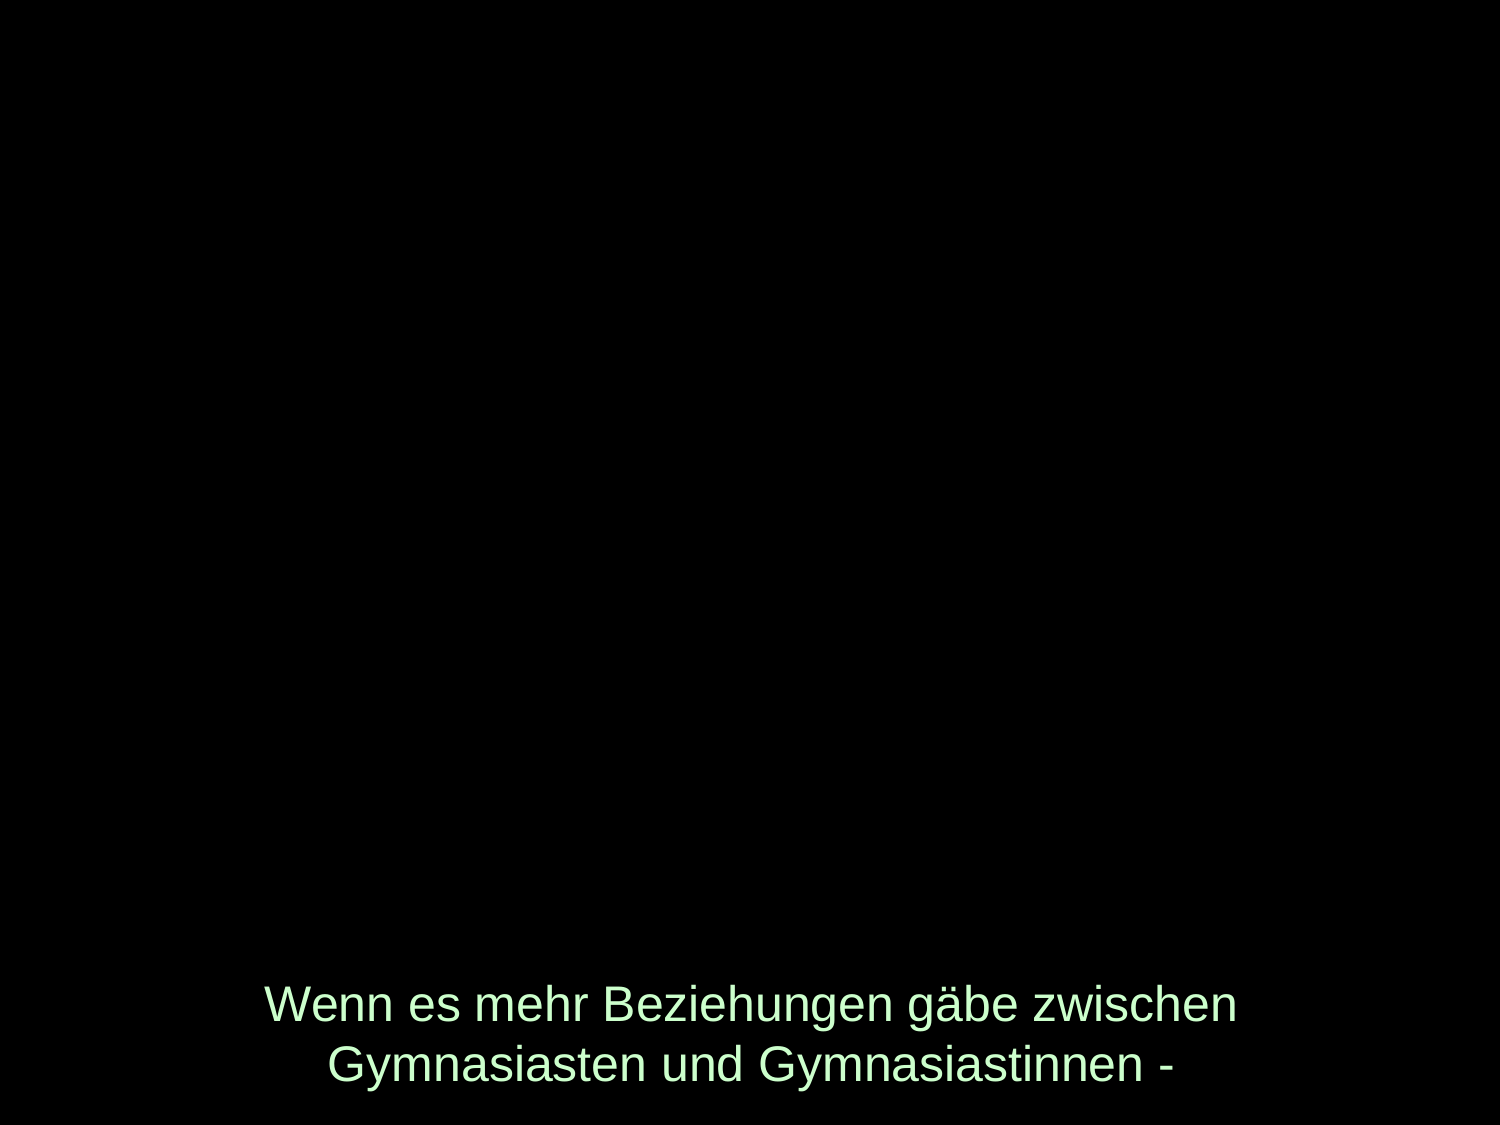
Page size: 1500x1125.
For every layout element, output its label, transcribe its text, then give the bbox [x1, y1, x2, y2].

title Wenn es mehr Beziehungen gäbe zwischen Gymnasiasten und Gymnasiastinnen - [76, 937, 1427, 1125]
